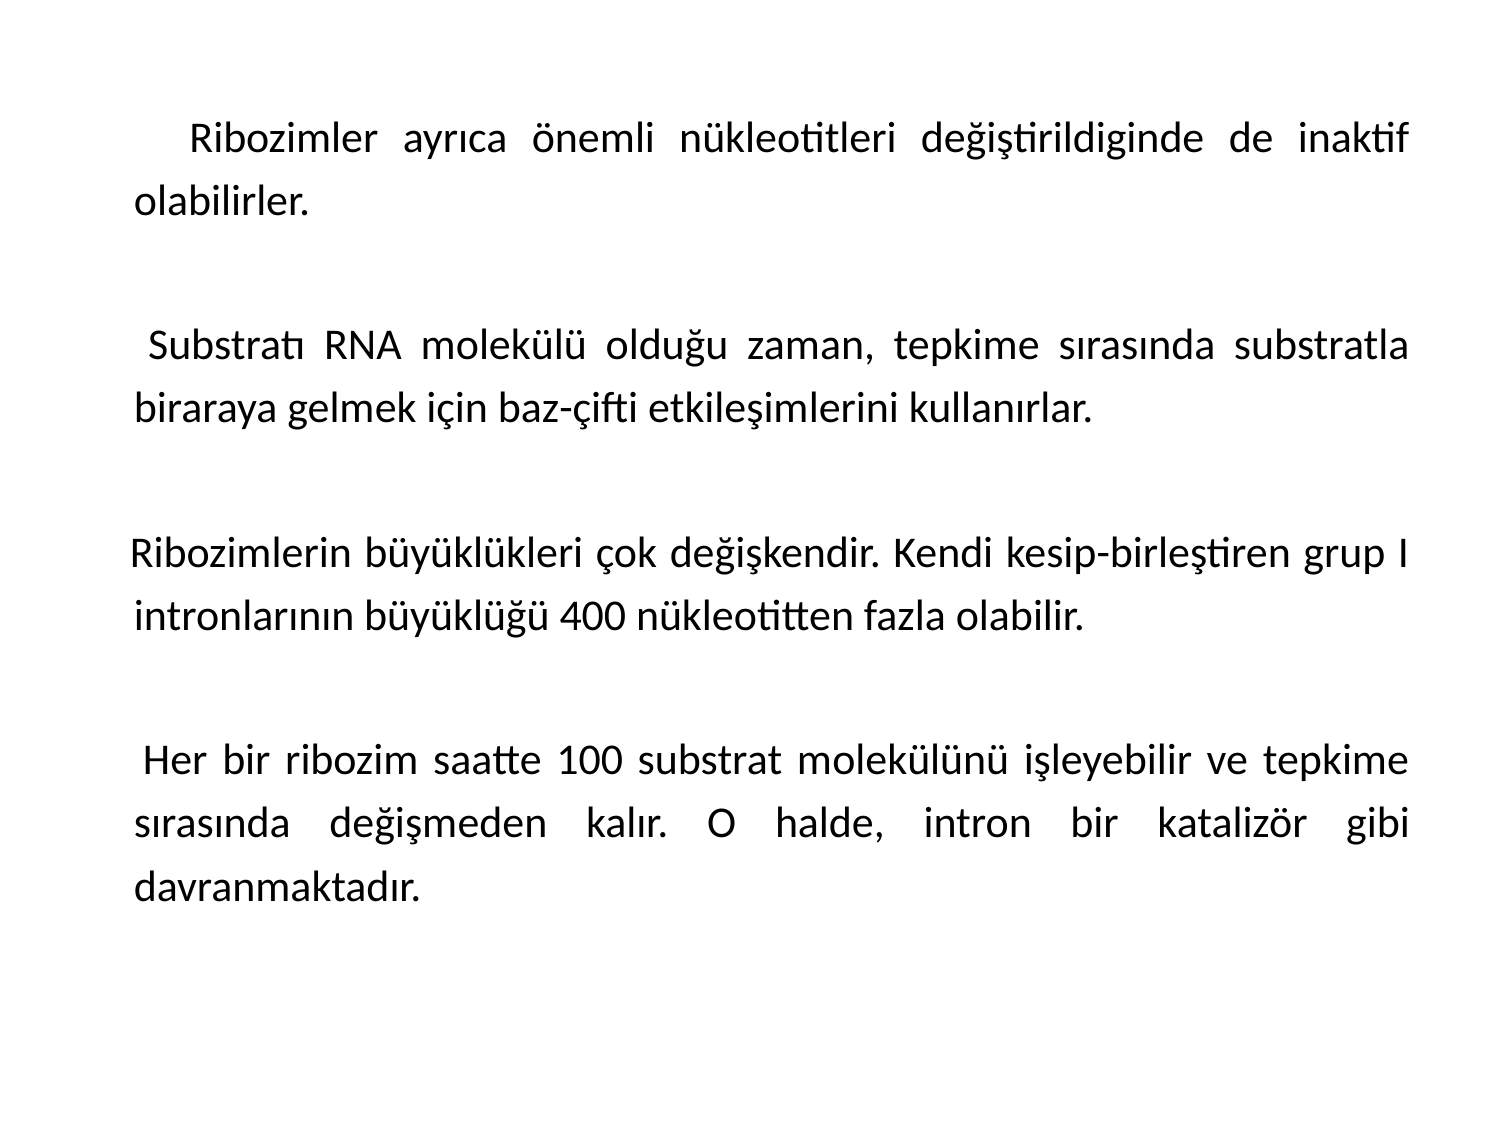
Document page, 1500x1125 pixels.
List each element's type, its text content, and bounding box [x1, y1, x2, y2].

list Ribozimler ayrıca önemli nükleotitleri değiştirildiginde de inaktif olabilirler. Substratı RNA molekülü olduğu zaman, tepkime sırasında substratla biraraya gelmek için baz-çifti etkileşimlerini kullanırlar. Ribozimlerin büyüklükleri çok değişkendir. Kendi kesip-birleştiren grup I intronlarının büyüklüğü 400 nükleotitten fazla olabilir. Her bir ribozim saatte 100 substrat molekülünü işleyebilir ve tepkime sırasında değişmeden kalır. O halde, intron bir katalizör gibi davranmaktadır. [76, 90, 1427, 927]
